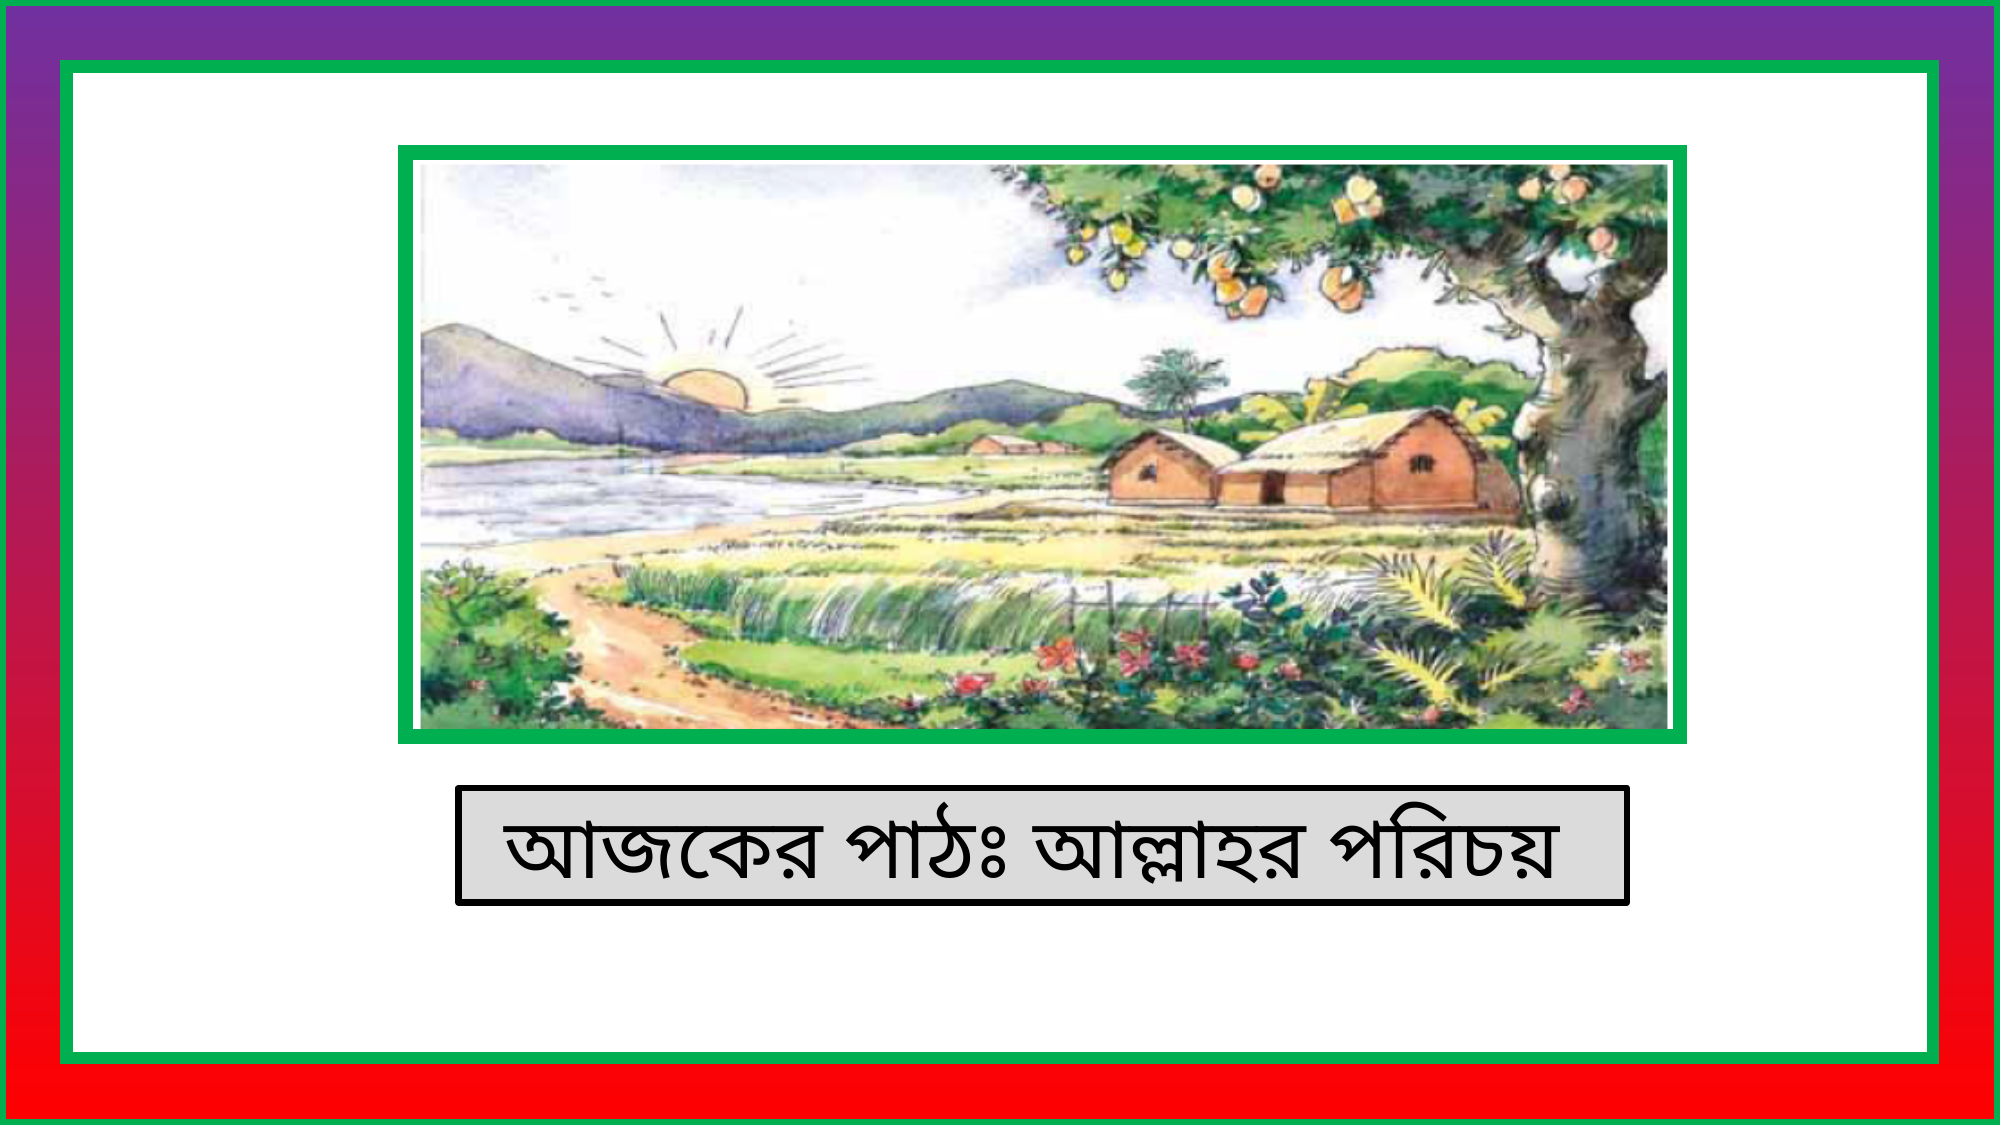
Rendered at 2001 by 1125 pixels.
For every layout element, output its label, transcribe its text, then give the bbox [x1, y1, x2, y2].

text_box [0, 0, 2000, 1125]
picture [412, 159, 1673, 730]
text_box আজকের পাঠঃ আল্লাহর পরিচয় [458, 787, 1627, 903]
